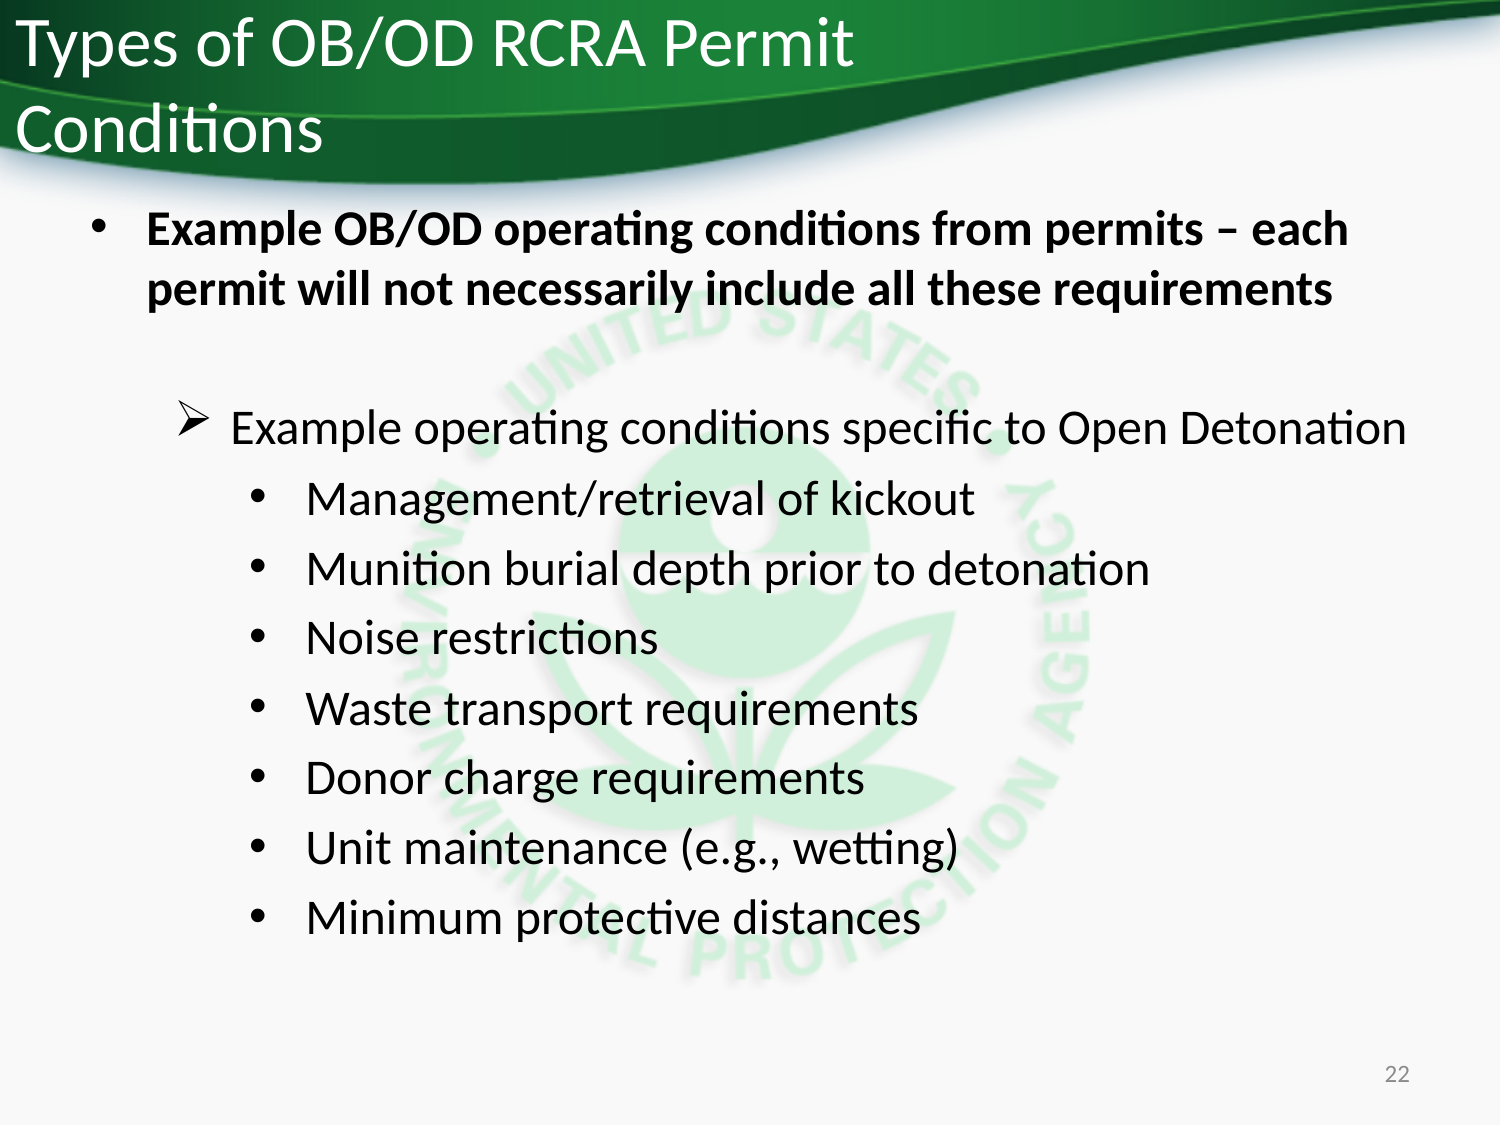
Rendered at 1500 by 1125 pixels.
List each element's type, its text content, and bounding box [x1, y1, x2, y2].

picture [0, 0, 1500, 1125]
slide_number 22 [1074, 1042, 1425, 1103]
list Example OB/OD operating conditions from permits – each permit will not necessarily include all these requirements Example operating conditions specific to Open Detonation Management/retrieval of kickout Munition burial depth prior to detonation Noise restrictions Waste transport requirements Donor charge requirements Unit maintenance (e.g., wetting) Minimum protective distances [75, 187, 1425, 1075]
title Types of OB/OD RCRA Permit Conditions [0, 0, 1113, 175]
